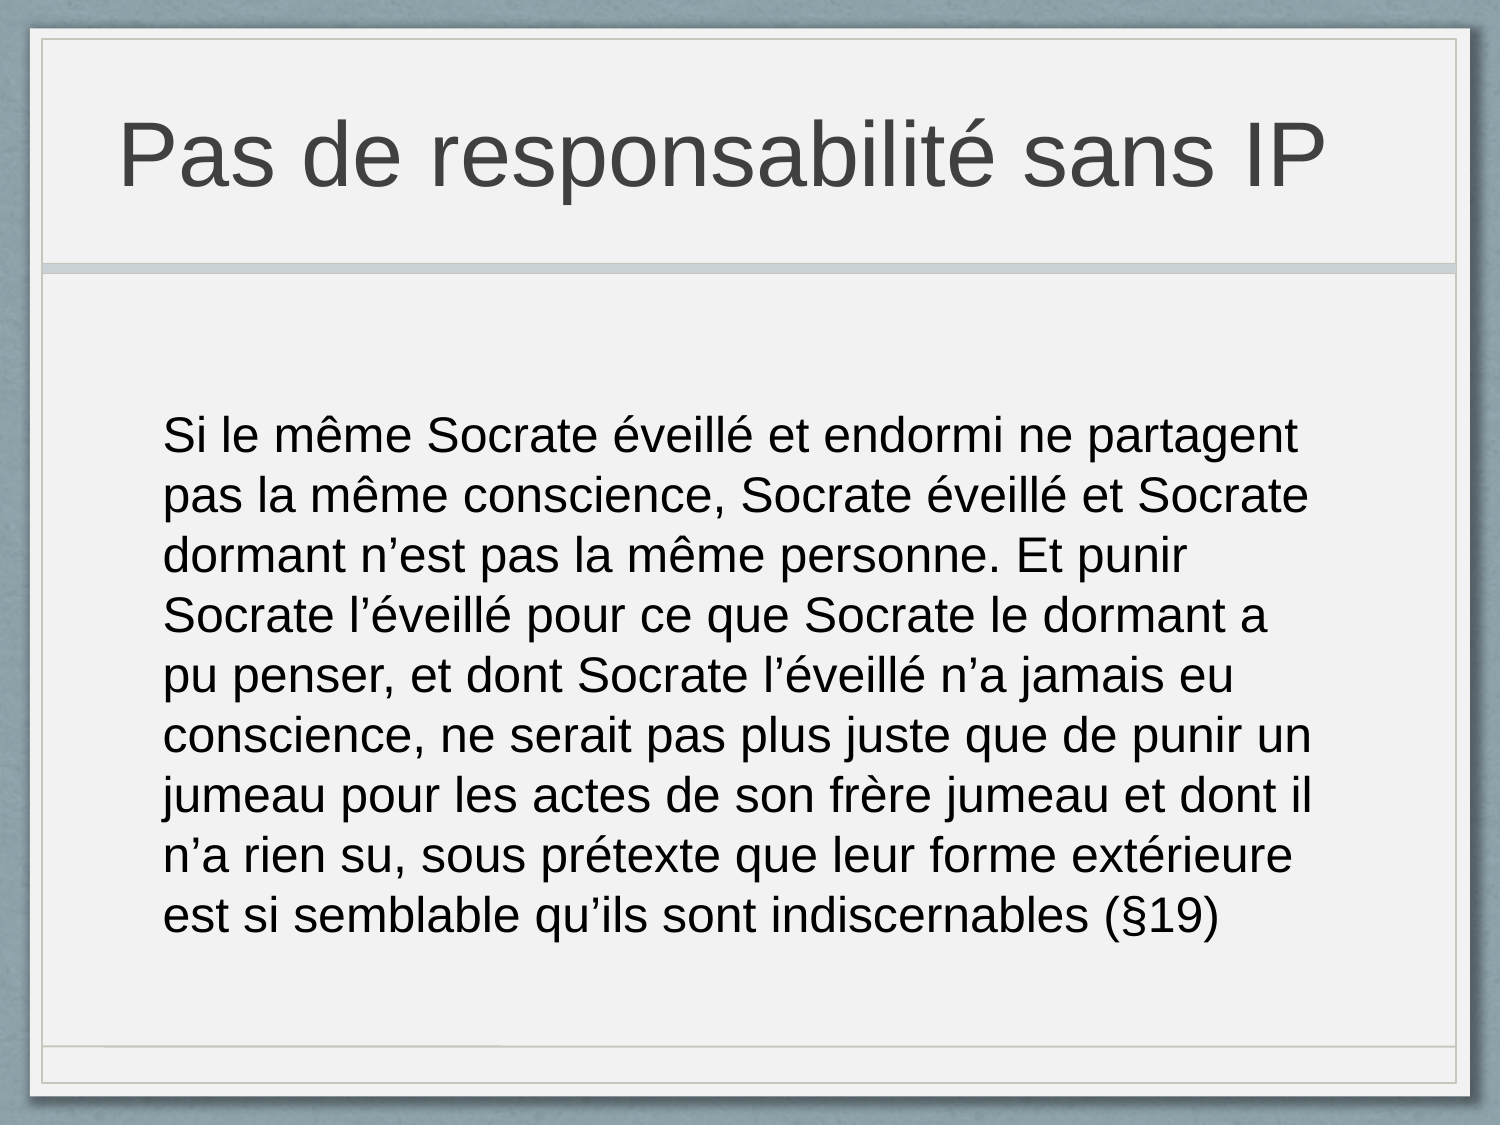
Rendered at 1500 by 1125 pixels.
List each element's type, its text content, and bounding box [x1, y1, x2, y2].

title Pas de responsabilité sans IP [95, 40, 1353, 260]
list Si le même Socrate éveillé et endormi ne partagent pas la même conscience, Socrate éveillé et Socrate dormant n’est pas la même personne. Et punir Socrate l’éveillé pour ce que Socrate le dormant a pu penser, et dont Socrate l’éveillé n’a jamais eu conscience, ne serait pas plus juste que de punir un jumeau pour les actes de son frère jumeau et dont il n’a rien su, sous prétexte que leur forme extérieure est si semblable qu’ils sont indiscernables (§19) [147, 350, 1353, 995]
